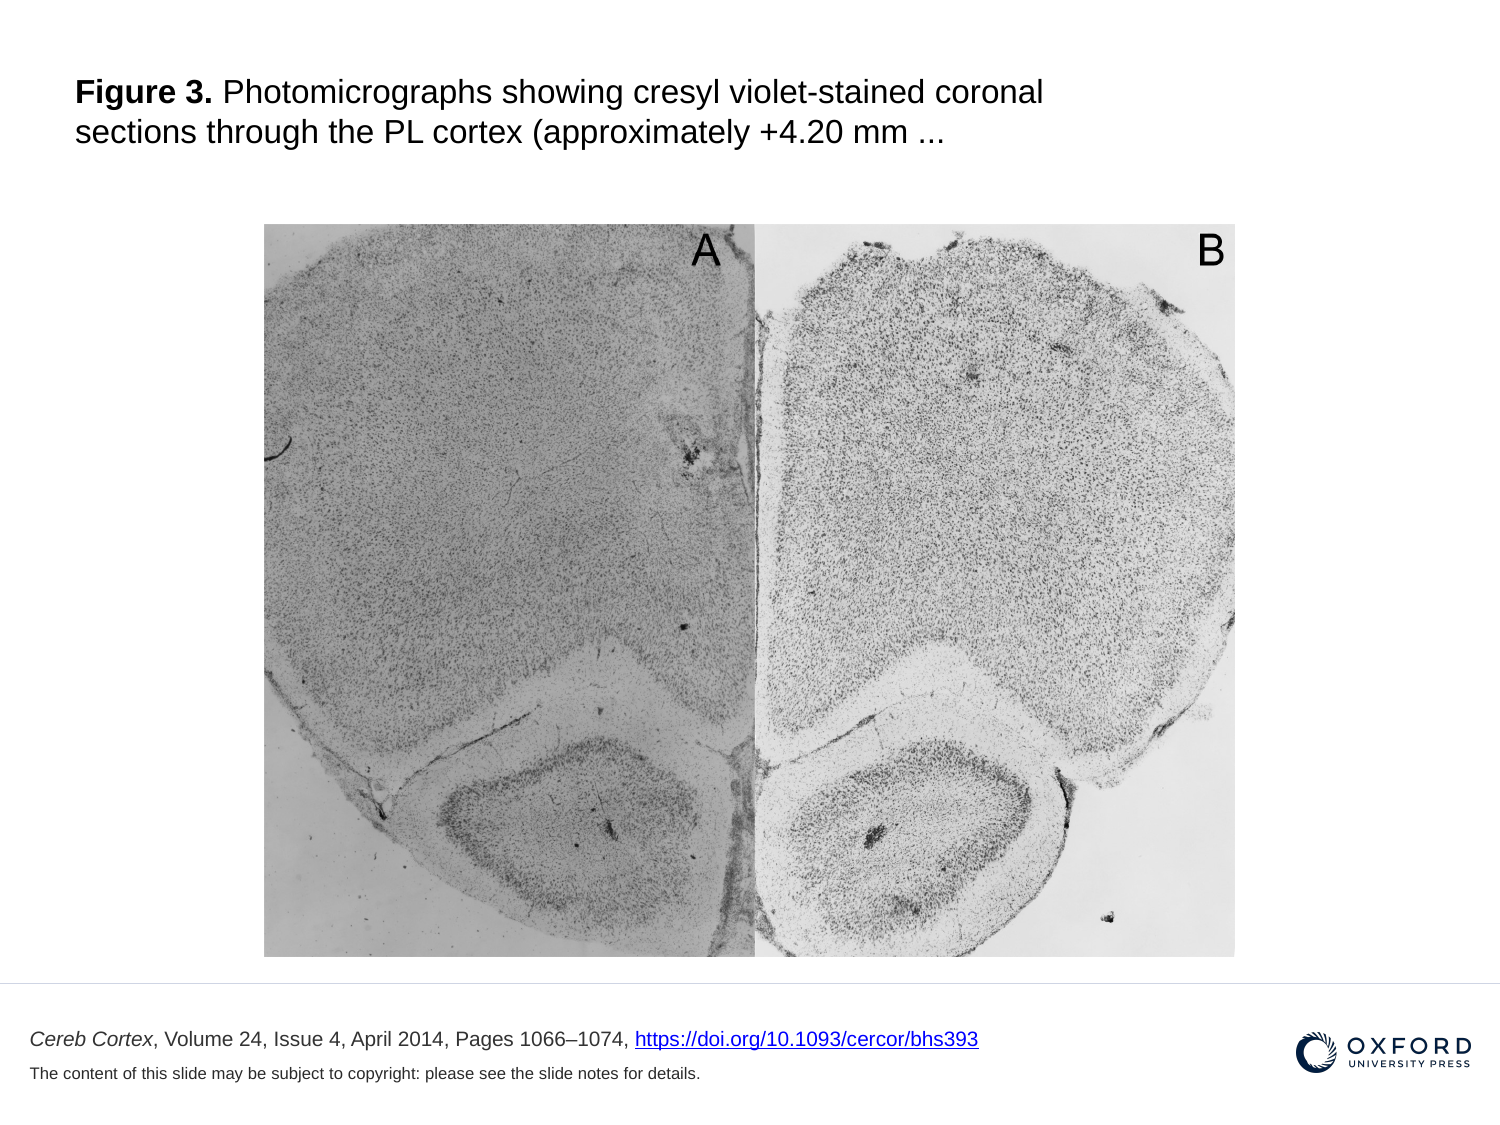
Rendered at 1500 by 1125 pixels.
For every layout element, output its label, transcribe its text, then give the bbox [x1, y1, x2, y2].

footer Cereb Cortex, Volume 24, Issue 4, April 2014, Pages 1066–1074, https://doi.org/10.1093/cercor/bhs393 The content of this slide may be subject to copyright: please see the slide notes for details. [0, 983, 1260, 1125]
picture [264, 224, 1235, 957]
title Figure 3. Photomicrographs showing cresyl violet-stained coronal sections through the PL cortex (approximately +4.20 mm ... [75, 69, 1078, 171]
picture [1296, 1032, 1471, 1073]
